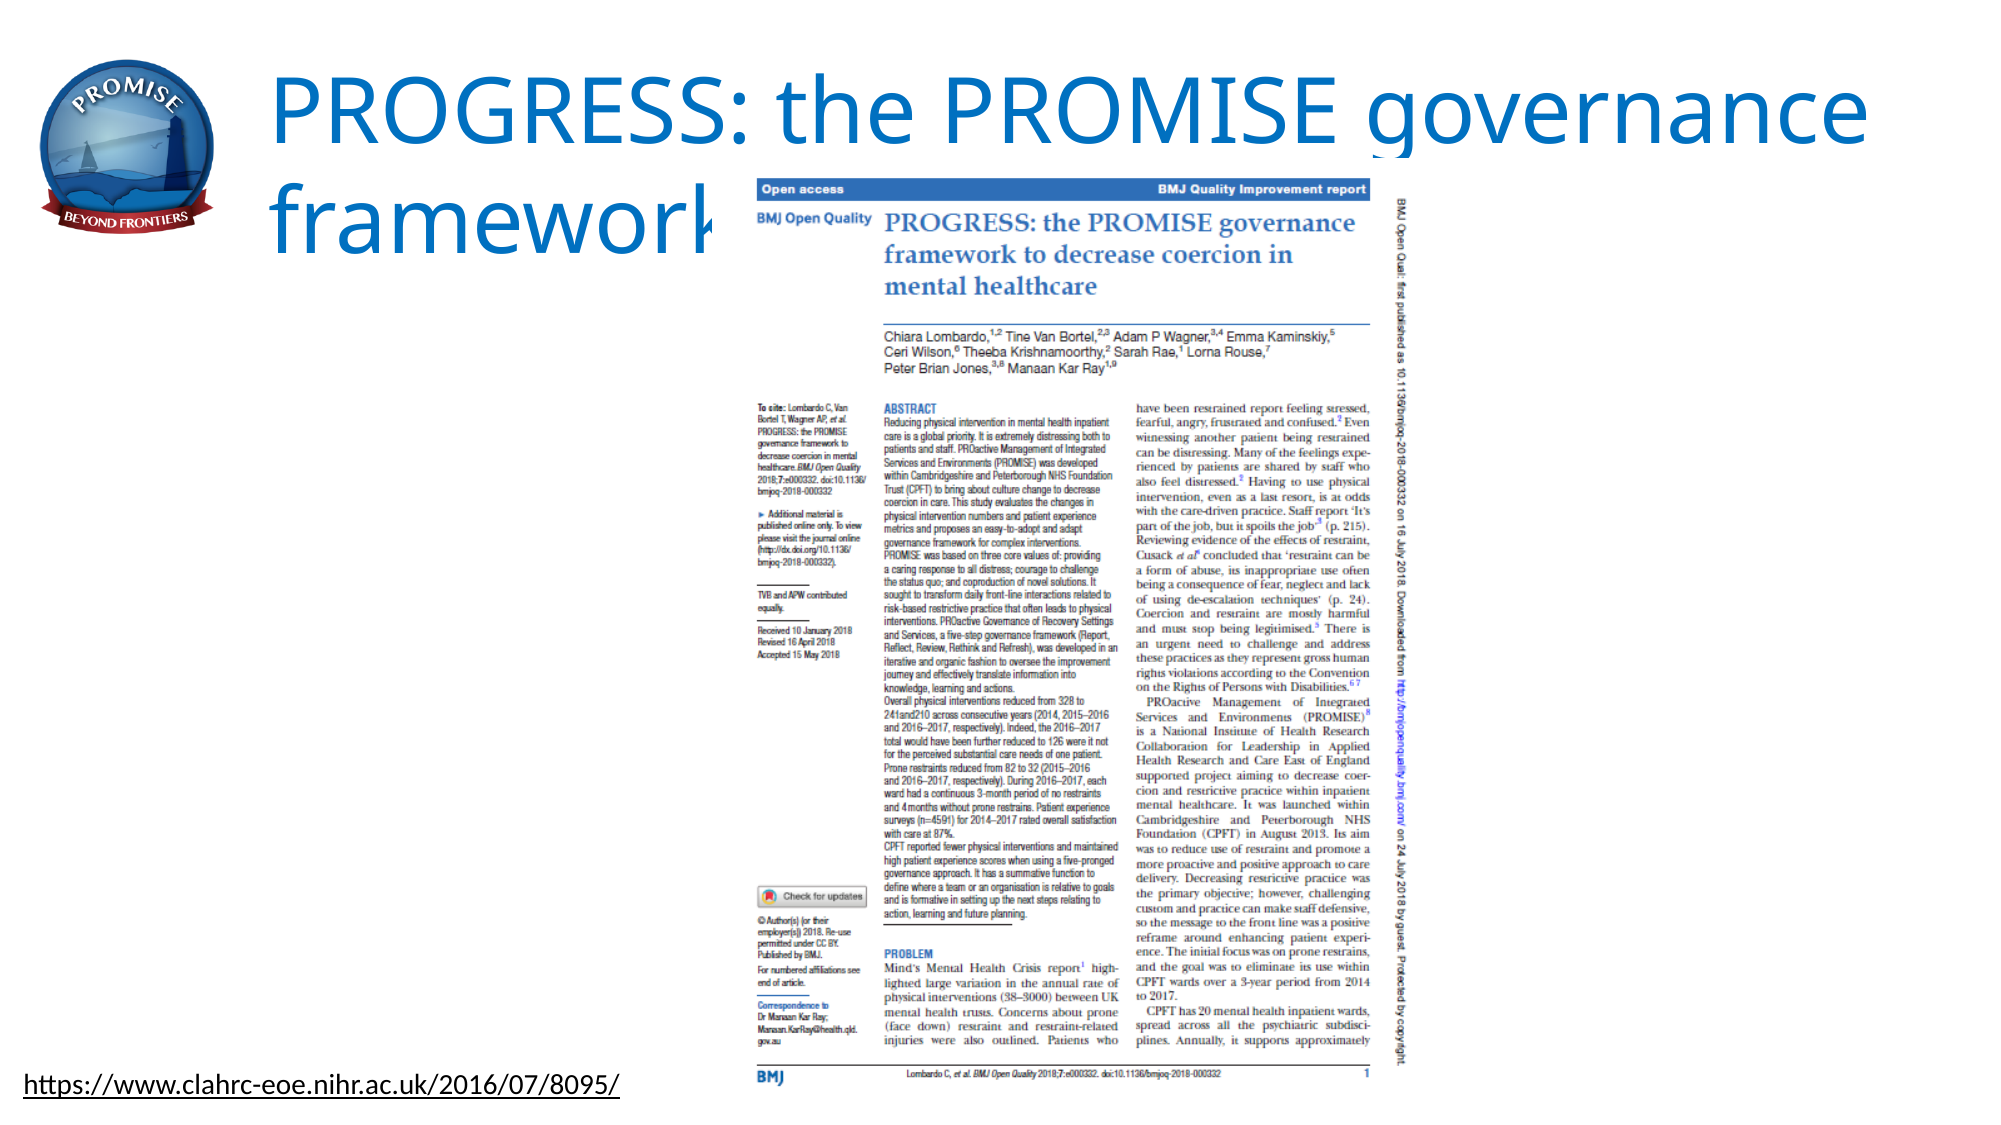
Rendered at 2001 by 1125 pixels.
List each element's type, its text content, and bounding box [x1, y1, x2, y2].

picture [712, 158, 1414, 1109]
text_box https://www.clahrc-eoe.nihr.ac.uk/2016/07/8095/ [8, 1058, 650, 1108]
text_box PROGRESS: the PROMISE governance framework [253, 44, 2000, 279]
picture [38, 57, 216, 236]
